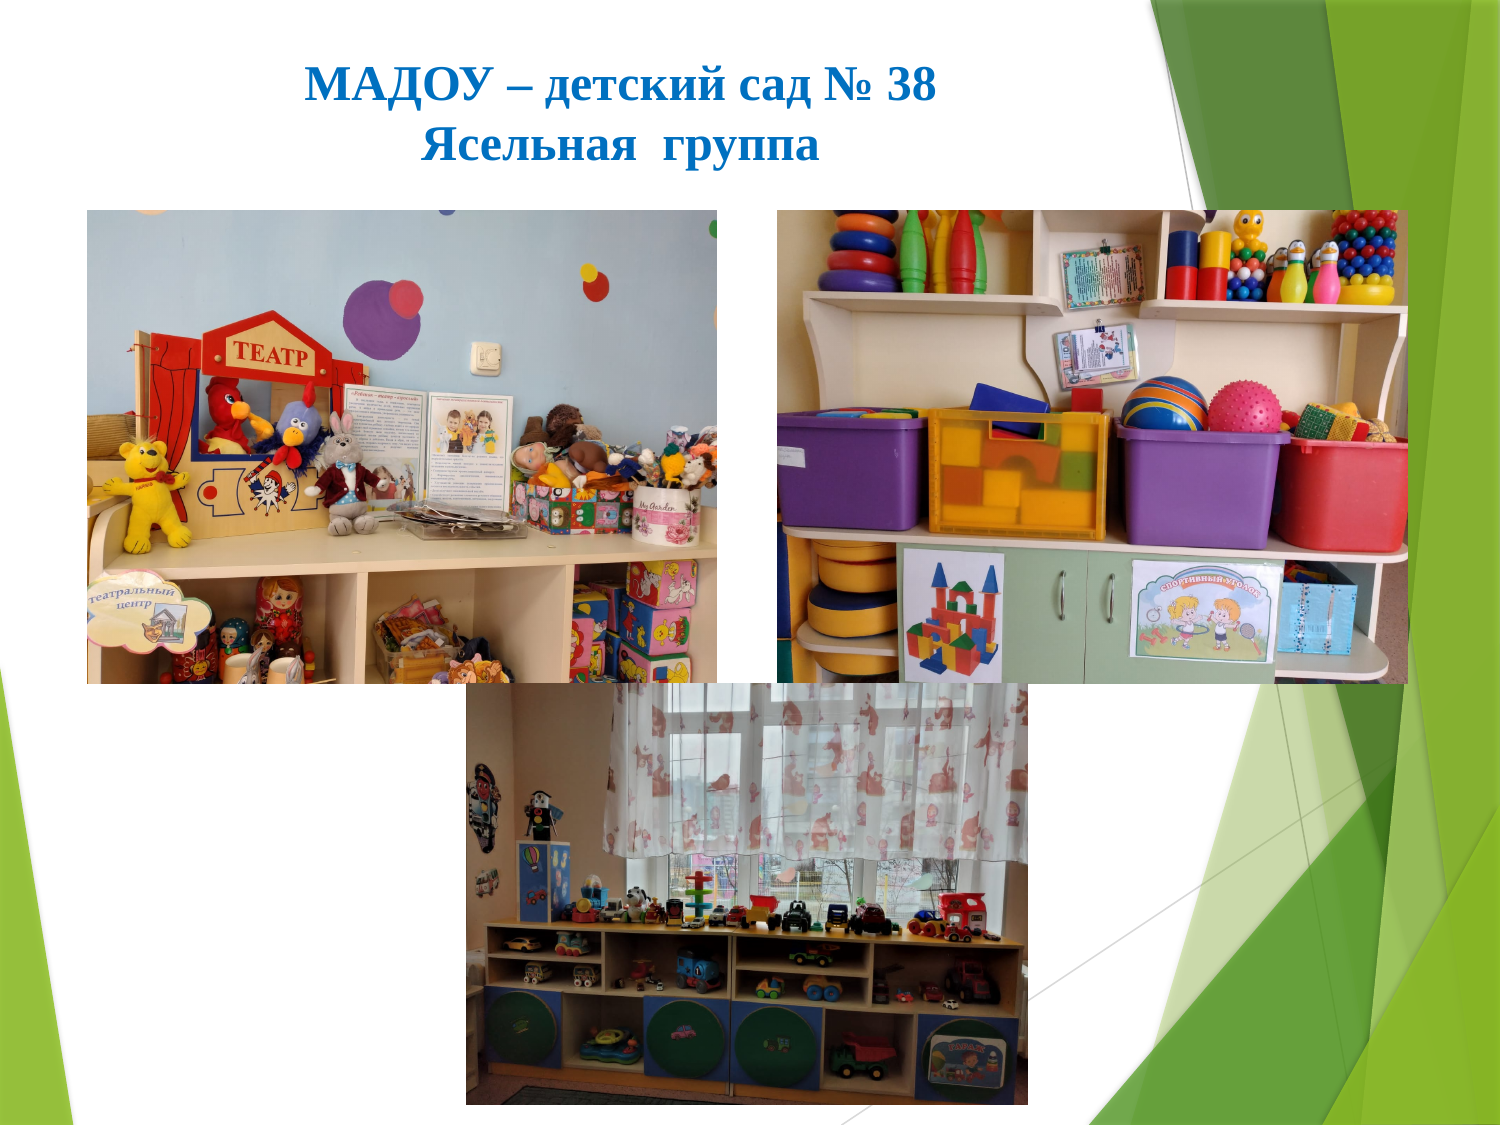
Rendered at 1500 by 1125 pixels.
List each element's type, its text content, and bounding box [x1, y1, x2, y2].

title МАДОУ – детский сад № 38 Ясельная группа [99, 42, 1142, 317]
picture [465, 210, 1408, 1105]
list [86, 210, 718, 684]
